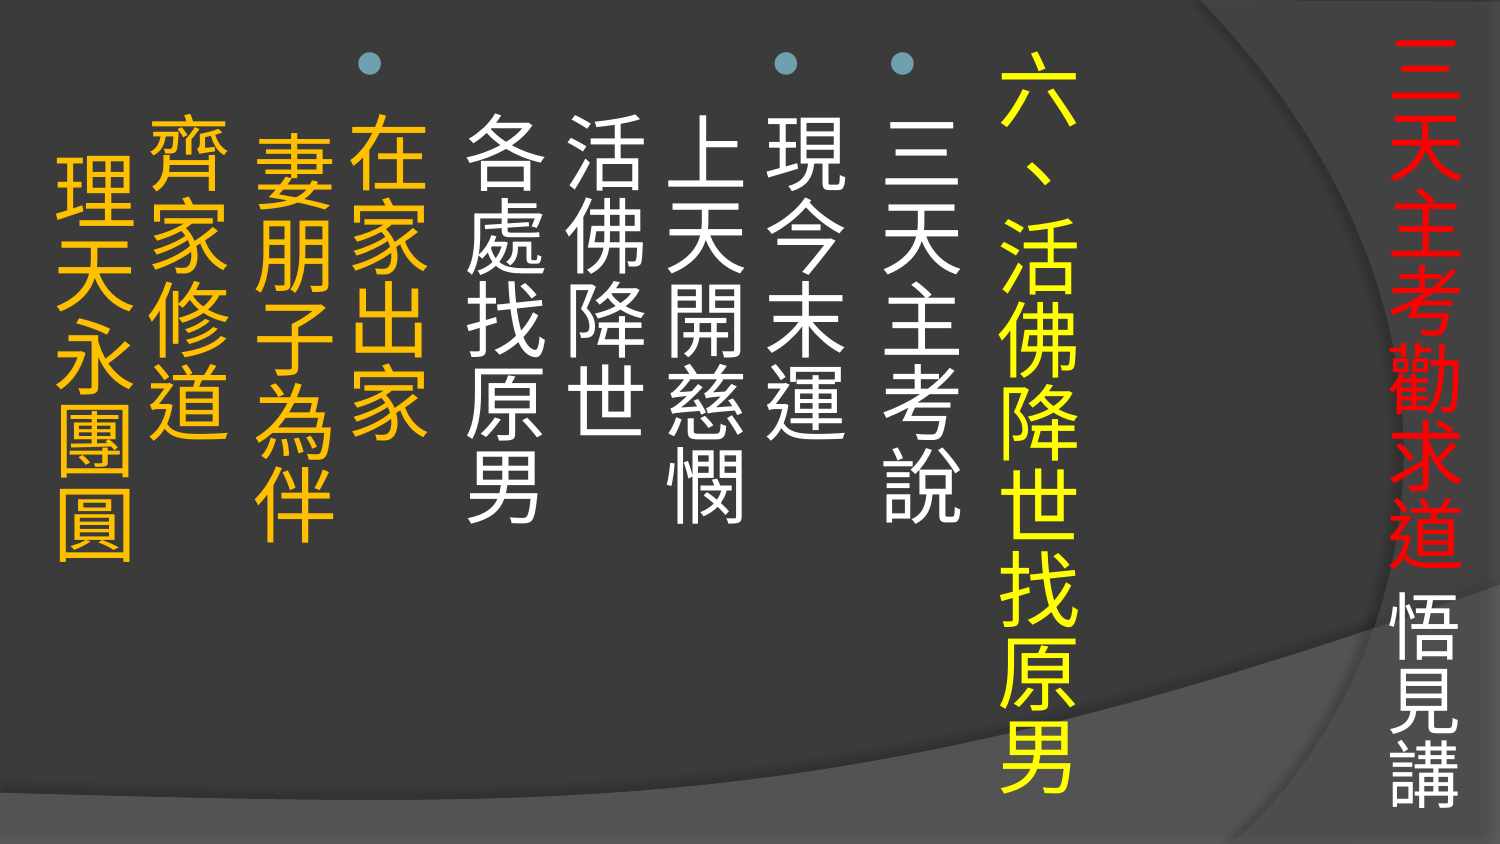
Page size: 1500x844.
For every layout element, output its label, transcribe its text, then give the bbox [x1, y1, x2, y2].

list 六、活佛降世找原男 三天主考說 現今末運 上天開慈憫 活佛降世 各處找原男 在家出家 妻朋子為伴 齊家修道 理天永團圓 [29, 27, 1365, 820]
title 三天主考勸求道 悟見講 [1364, 21, 1483, 820]
